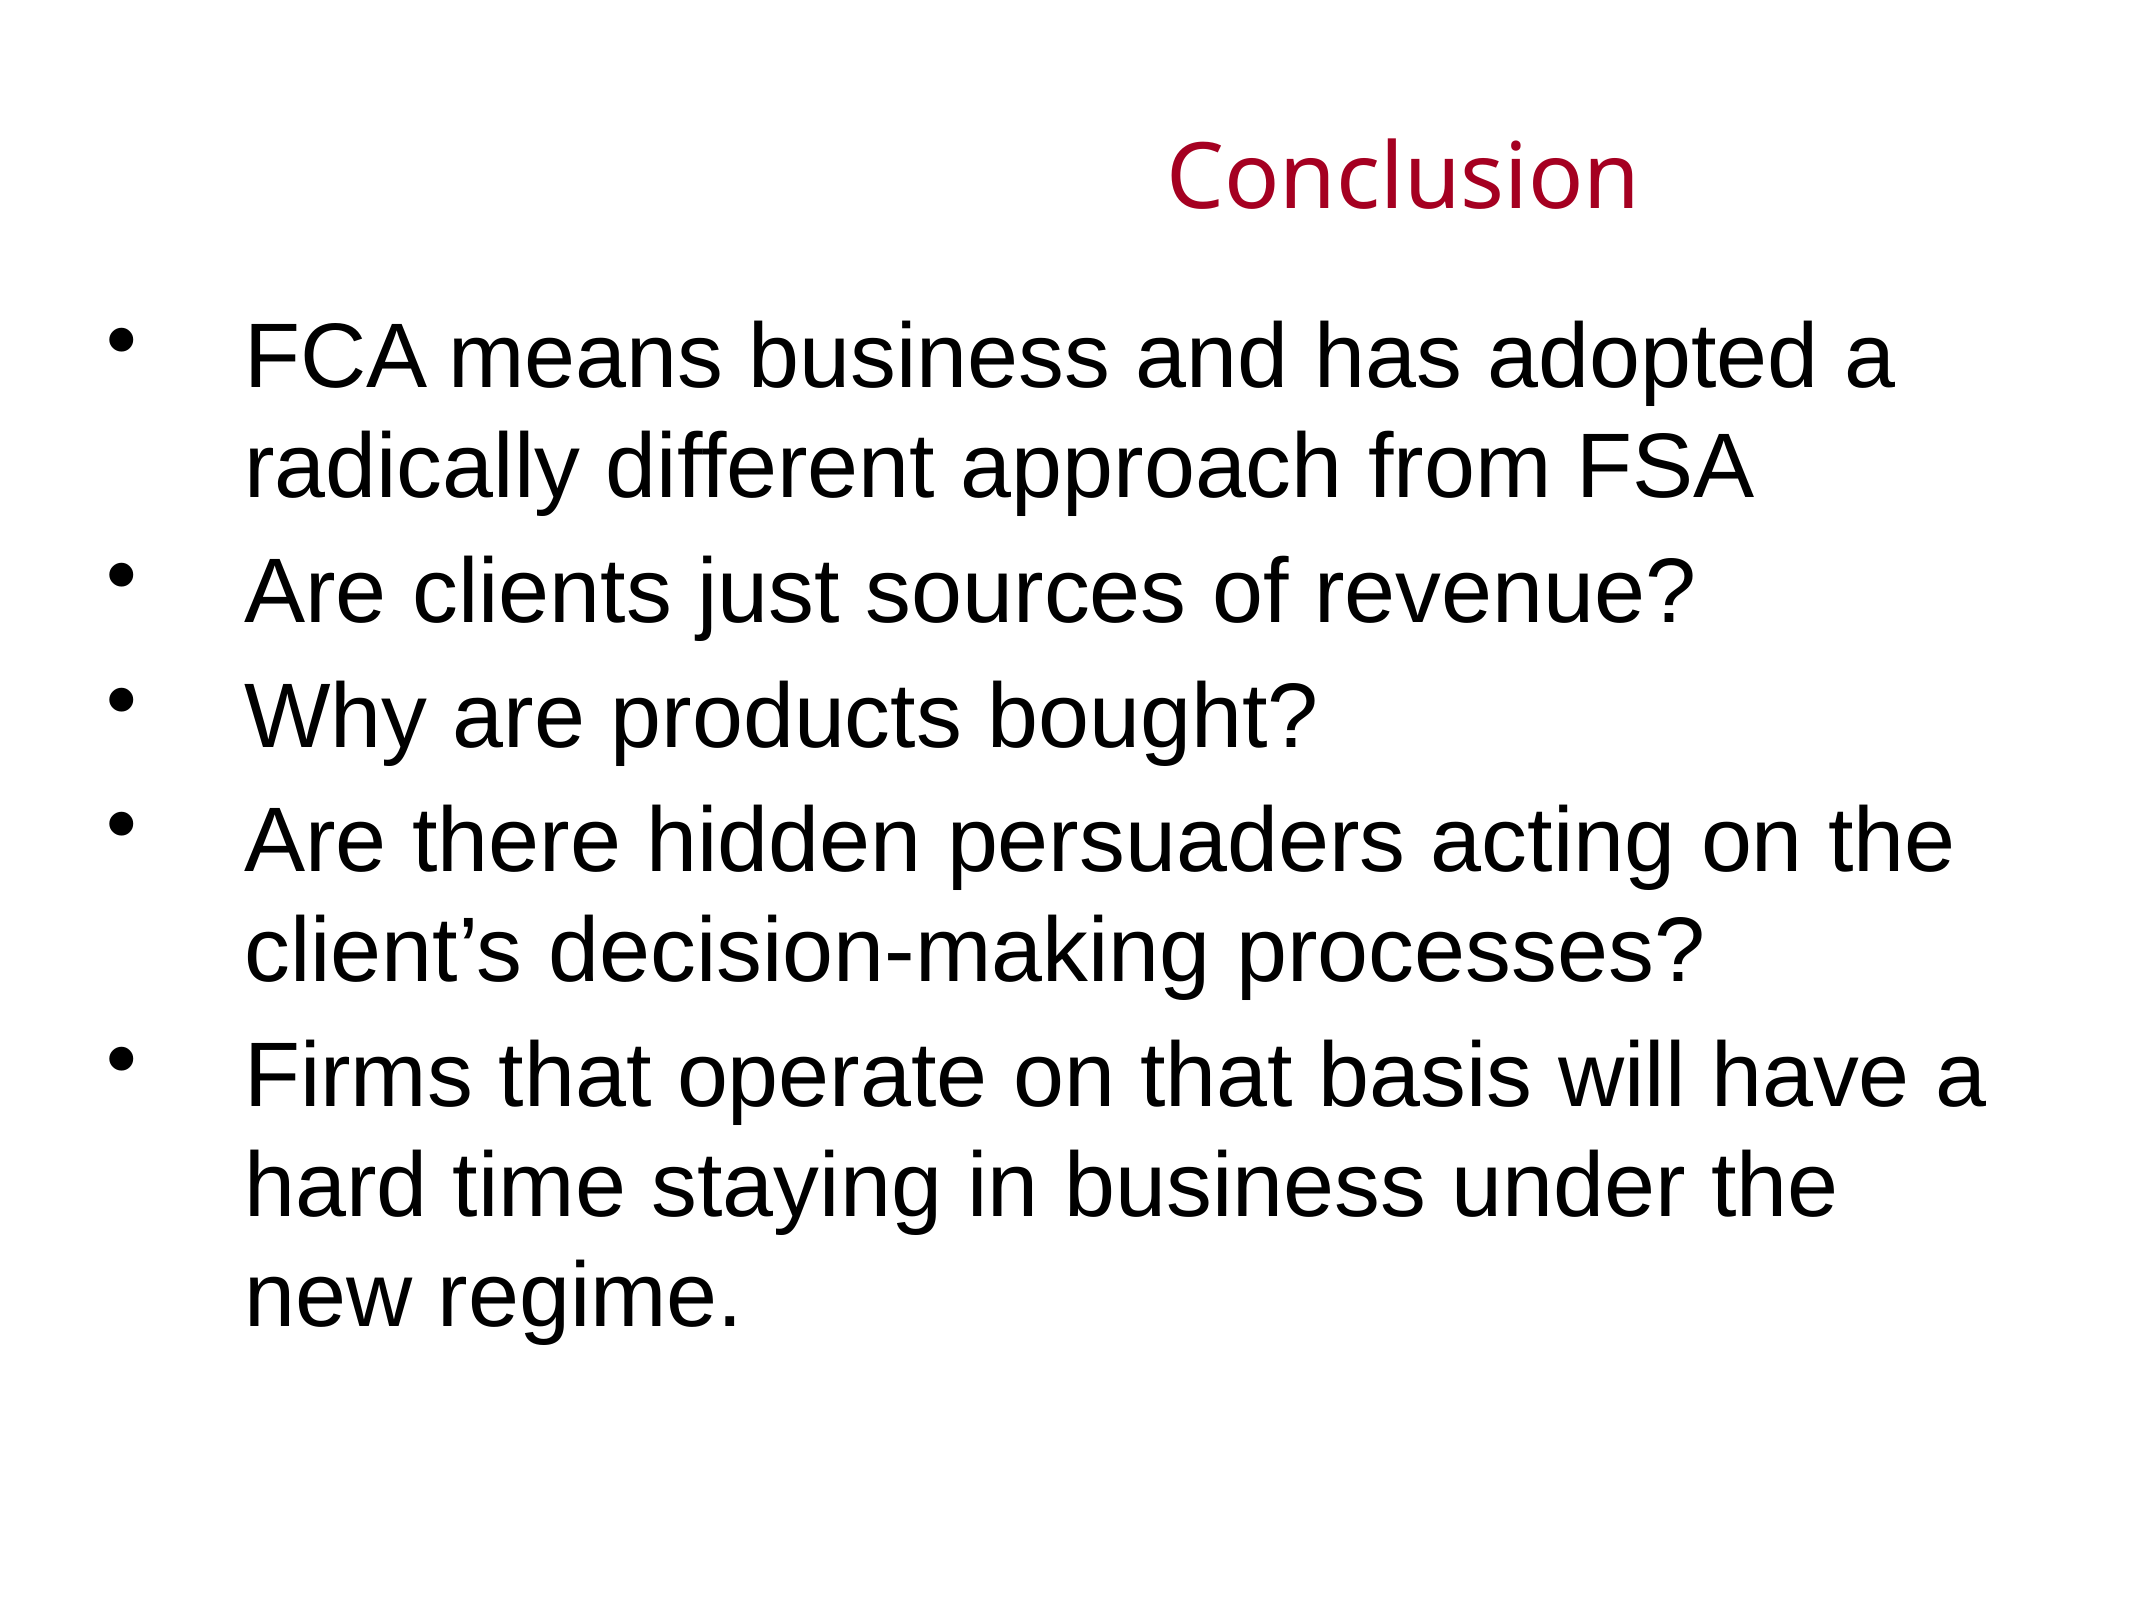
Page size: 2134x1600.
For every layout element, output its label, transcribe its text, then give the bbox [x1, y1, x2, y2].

list FCA means business and has adopted a radically different approach from FSA Are clients just sources of revenue? Why are products bought? Are there hidden persuaders acting on the client’s decision-making processes? Firms that operate on that basis will have a hard time staying in business under the new regime. [106, 295, 2028, 1430]
title Conclusion [780, 63, 2028, 280]
